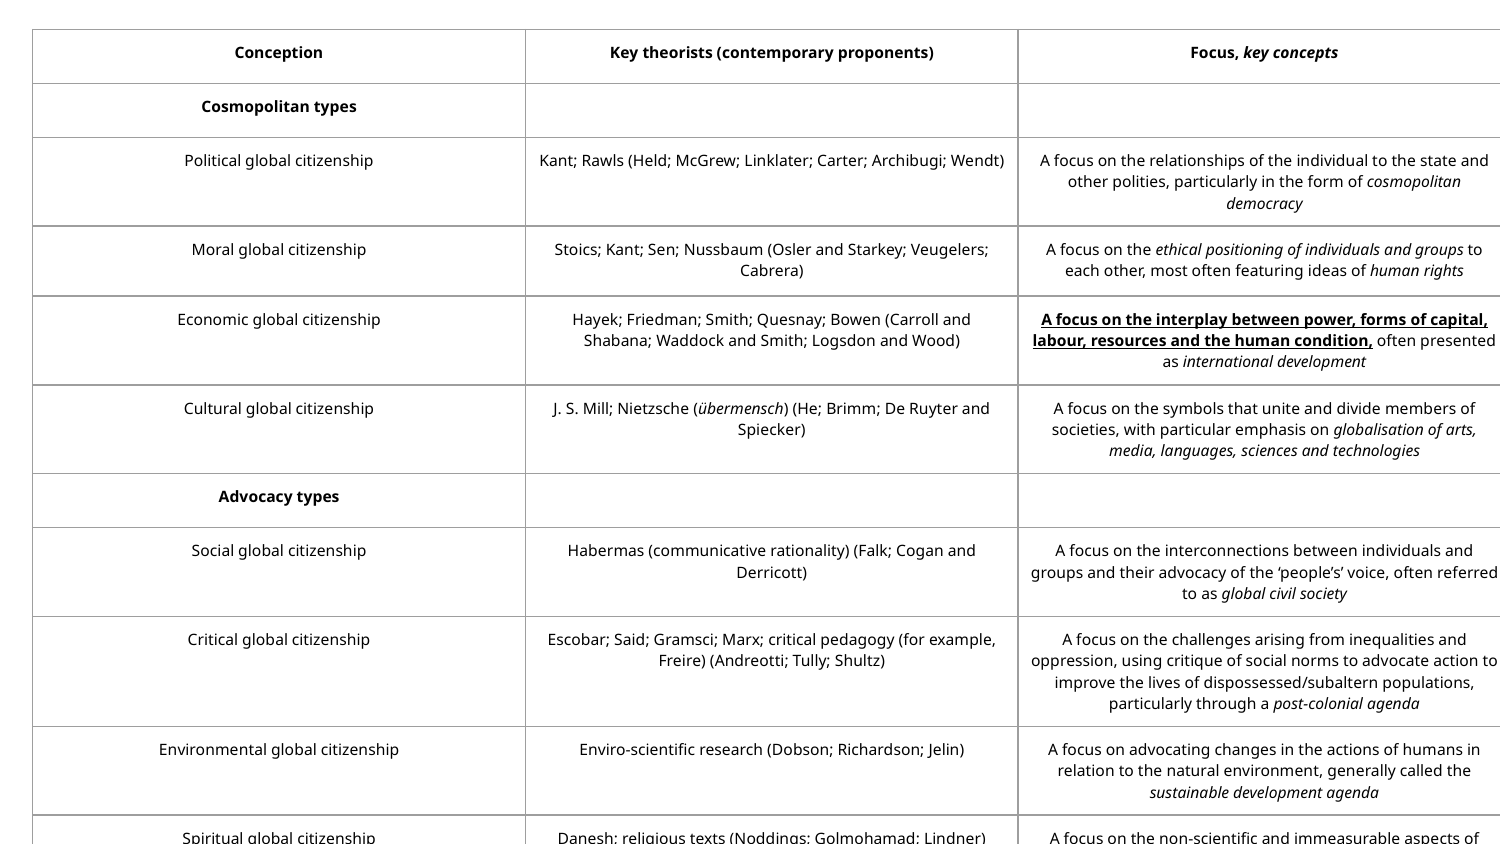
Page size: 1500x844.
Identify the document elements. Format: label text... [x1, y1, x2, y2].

table_cell [1019, 474, 1500, 527]
table_cell Hayek; Friedman; Smith; Quesnay; Bowen (Carroll and Shabana; Waddock and Smith; Logsdon and Wood) [526, 297, 1017, 384]
table_cell A focus on the ethical positioning of individuals and groups to each other, most often featuring ideas of human rights [1019, 227, 1500, 295]
table_cell Moral global citizenship [33, 227, 525, 295]
table_header Focus, key concepts [1019, 30, 1500, 83]
table_cell A focus on advocating changes in the actions of humans in relation to the natural environment, generally called the sustainable development agenda [1019, 727, 1500, 814]
table_cell Danesh; religious texts (Noddings; Golmohamad; Lindner) [526, 816, 1017, 844]
table_cell Escobar; Said; Gramsci; Marx; critical pedagogy (for example, Freire) (Andreotti; Tully; Shultz) [526, 617, 1017, 726]
table_cell Spiritual global citizenship [33, 816, 525, 844]
table_cell Social global citizenship [33, 528, 525, 616]
table_cell Advocacy types [33, 474, 525, 527]
table_cell A focus on the symbols that unite and divide members of societies, with particular emphasis on globalisation of arts, media, languages, sciences and technologies [1019, 386, 1500, 473]
table_header Conception [33, 30, 525, 83]
table_cell Cosmopolitan types [33, 84, 525, 137]
table_cell A focus on the interplay between power, forms of capital, labour, resources and the human condition, often presented as international development [1019, 297, 1500, 384]
table_cell [526, 474, 1017, 527]
table_cell Environmental global citizenship [33, 727, 525, 814]
table_cell Political global citizenship [33, 138, 525, 225]
table_cell A focus on the relationships of the individual to the state and other polities, particularly in the form of cosmopolitan democracy [1019, 138, 1500, 225]
table_cell Habermas (communicative rationality) (Falk; Cogan and Derricott) [526, 528, 1017, 616]
table_cell A focus on the non-scientific and immeasurable aspects of human relations, advocating commitment to axioms relating to caring, loving, spiritual and emotional connections [1019, 816, 1500, 844]
table_cell Cultural global citizenship [33, 386, 525, 473]
table_header Key theorists (contemporary proponents) [526, 30, 1017, 83]
table_cell A focus on the interconnections between individuals and groups and their advocacy of the ‘people’s’ voice, often referred to as global civil society [1019, 528, 1500, 616]
table_cell Kant; Rawls (Held; McGrew; Linklater; Carter; Archibugi; Wendt) [526, 138, 1017, 225]
table_cell A focus on the challenges arising from inequalities and oppression, using critique of social norms to advocate action to improve the lives of dispossessed/subaltern populations, particularly through a post-colonial agenda [1019, 617, 1500, 726]
table_cell Enviro-scientific research (Dobson; Richardson; Jelin) [526, 727, 1017, 814]
table_cell J. S. Mill; Nietzsche (übermensch) (He; Brimm; De Ruyter and Spiecker) [526, 386, 1017, 473]
table_cell Economic global citizenship [33, 297, 525, 384]
table_cell [526, 84, 1017, 137]
table_cell Stoics; Kant; Sen; Nussbaum (Osler and Starkey; Veugelers; Cabrera) [526, 227, 1017, 295]
table_cell [1019, 84, 1500, 137]
table_cell Critical global citizenship [33, 617, 525, 726]
